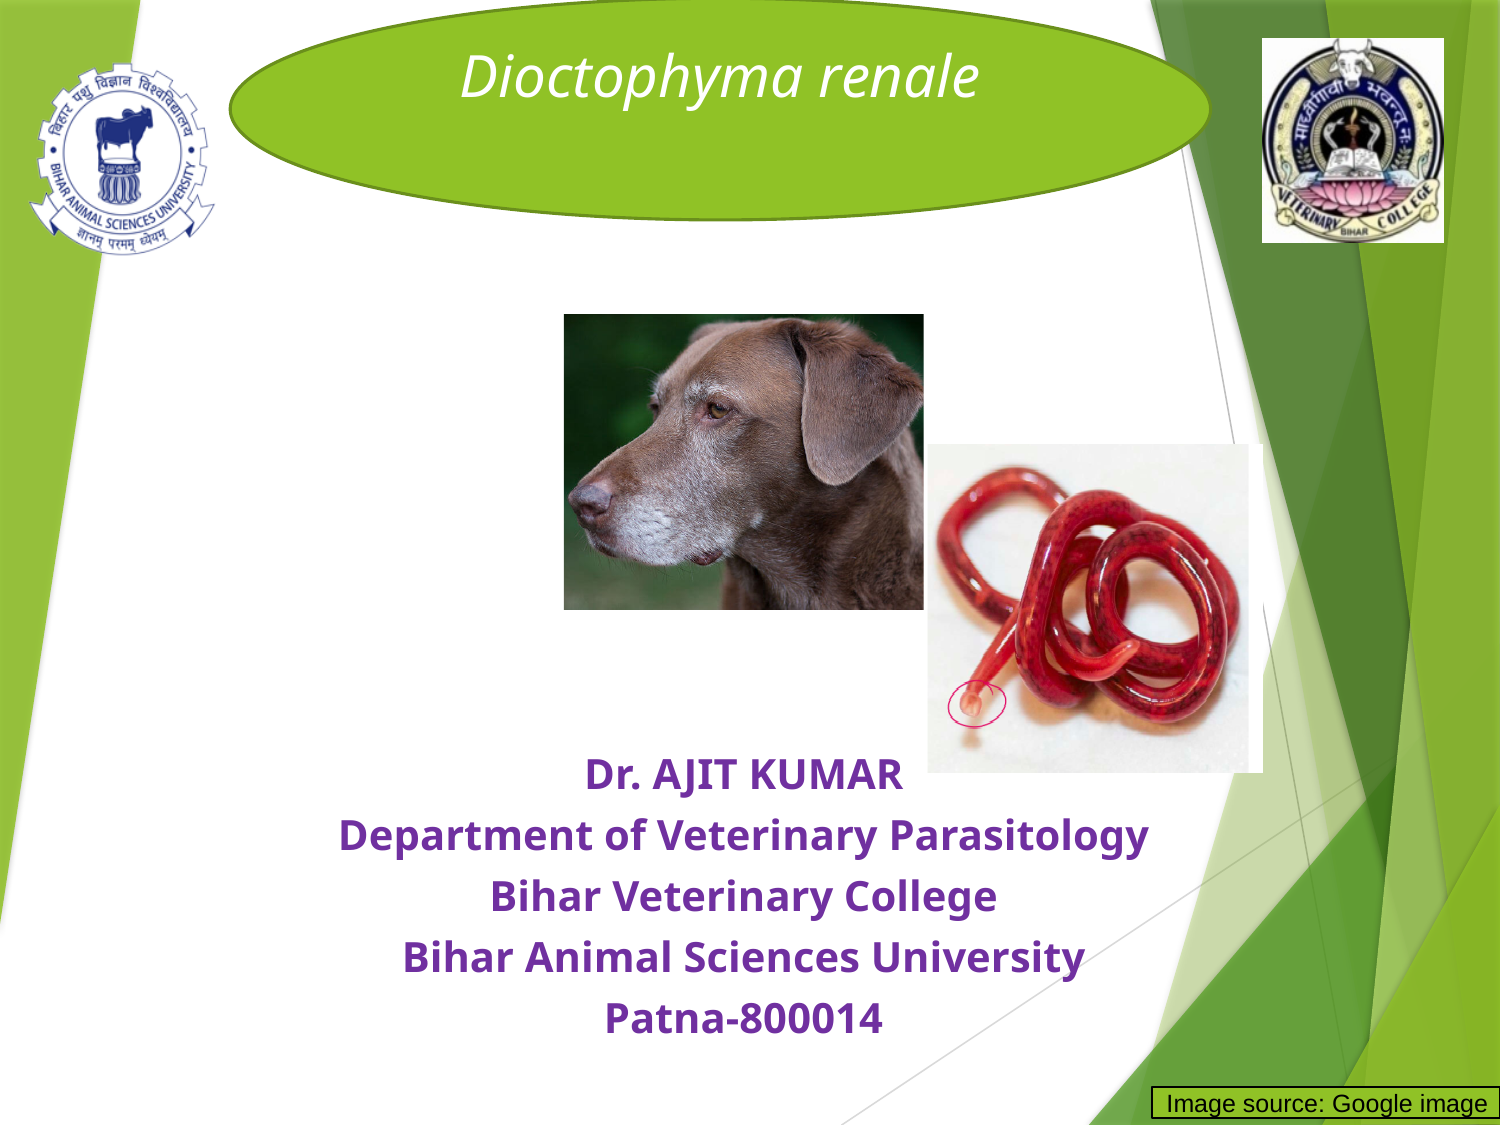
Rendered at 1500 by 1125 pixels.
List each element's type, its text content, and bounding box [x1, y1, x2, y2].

subtitle Dr. AJIT KUMAR Department of Veterinary Parasitology Bihar Veterinary College Bihar Animal Sciences University Patna-800014 [212, 750, 1275, 1102]
picture [563, 313, 925, 610]
text_box Dioctophyma renale [228, 0, 1213, 222]
picture [926, 443, 1264, 773]
text_box Image source: Google image [1151, 1086, 1500, 1119]
picture [1262, 37, 1444, 243]
picture [27, 60, 217, 258]
